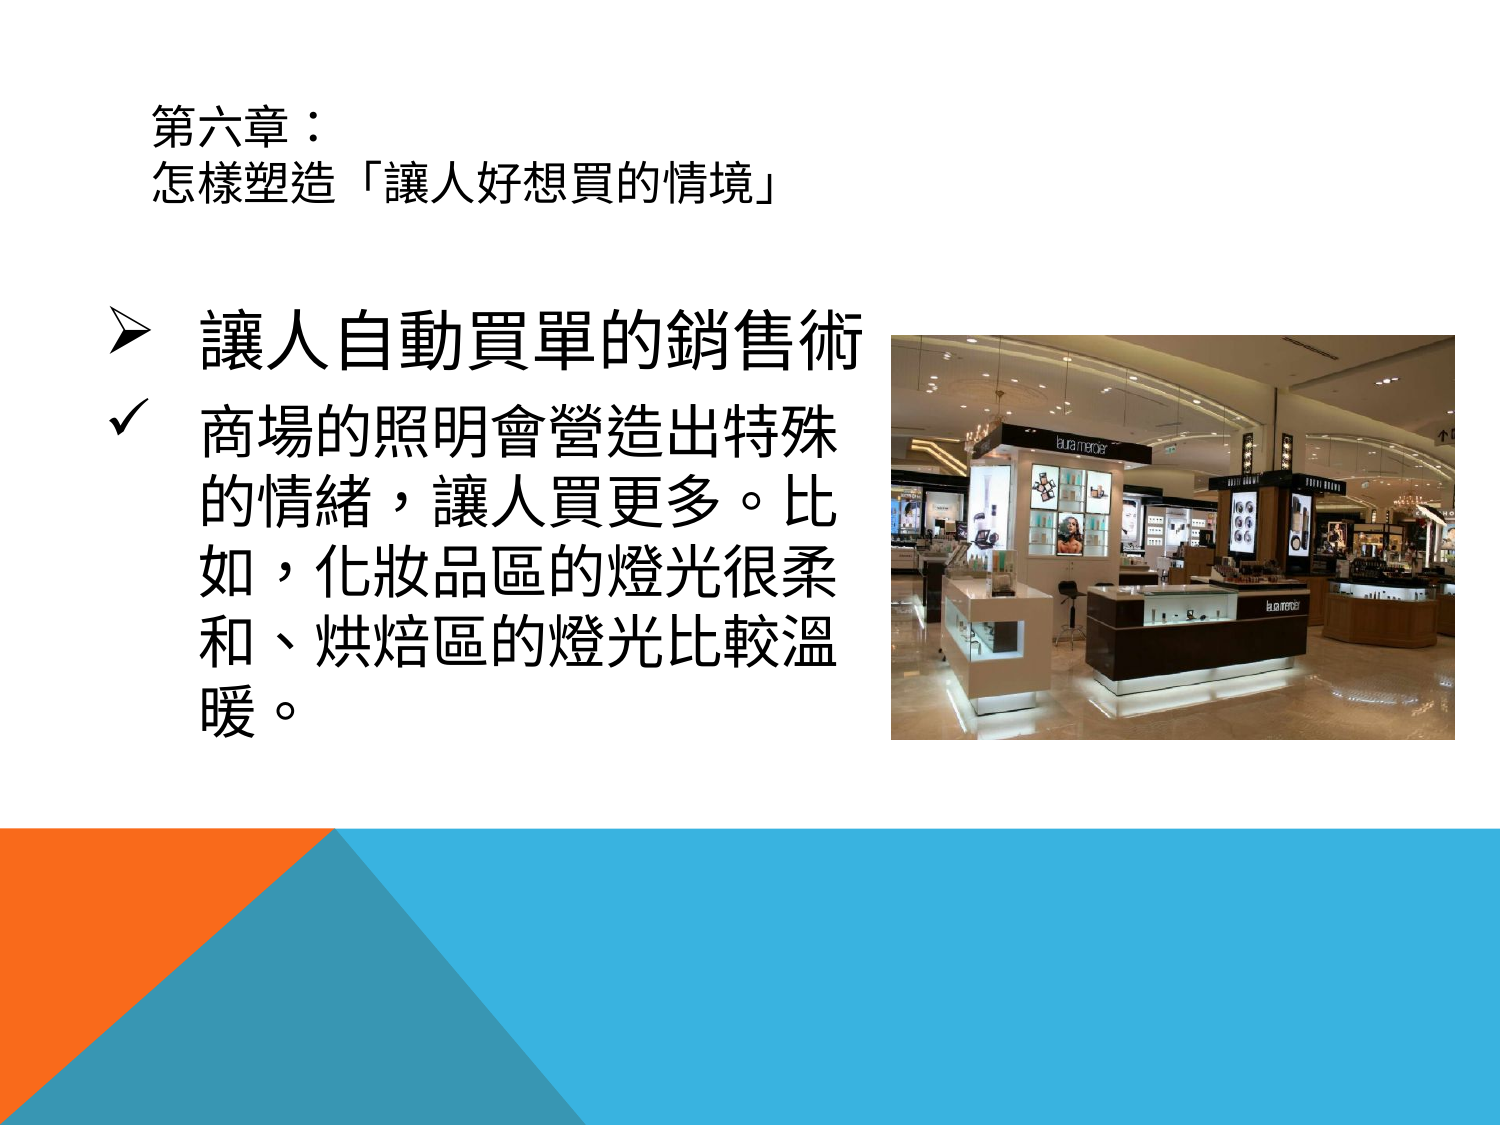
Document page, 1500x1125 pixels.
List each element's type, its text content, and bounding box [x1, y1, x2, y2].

picture [891, 335, 1455, 740]
list 讓人自動買單的銷售術 商場的照明會營造出特殊的情緒，讓人買更多。比如，化妝品區的燈光很柔和、烘焙區的燈光比較溫暖。 [89, 290, 893, 917]
title 第六章： 怎樣塑造「讓人好想買的情境」 [135, 90, 1370, 274]
